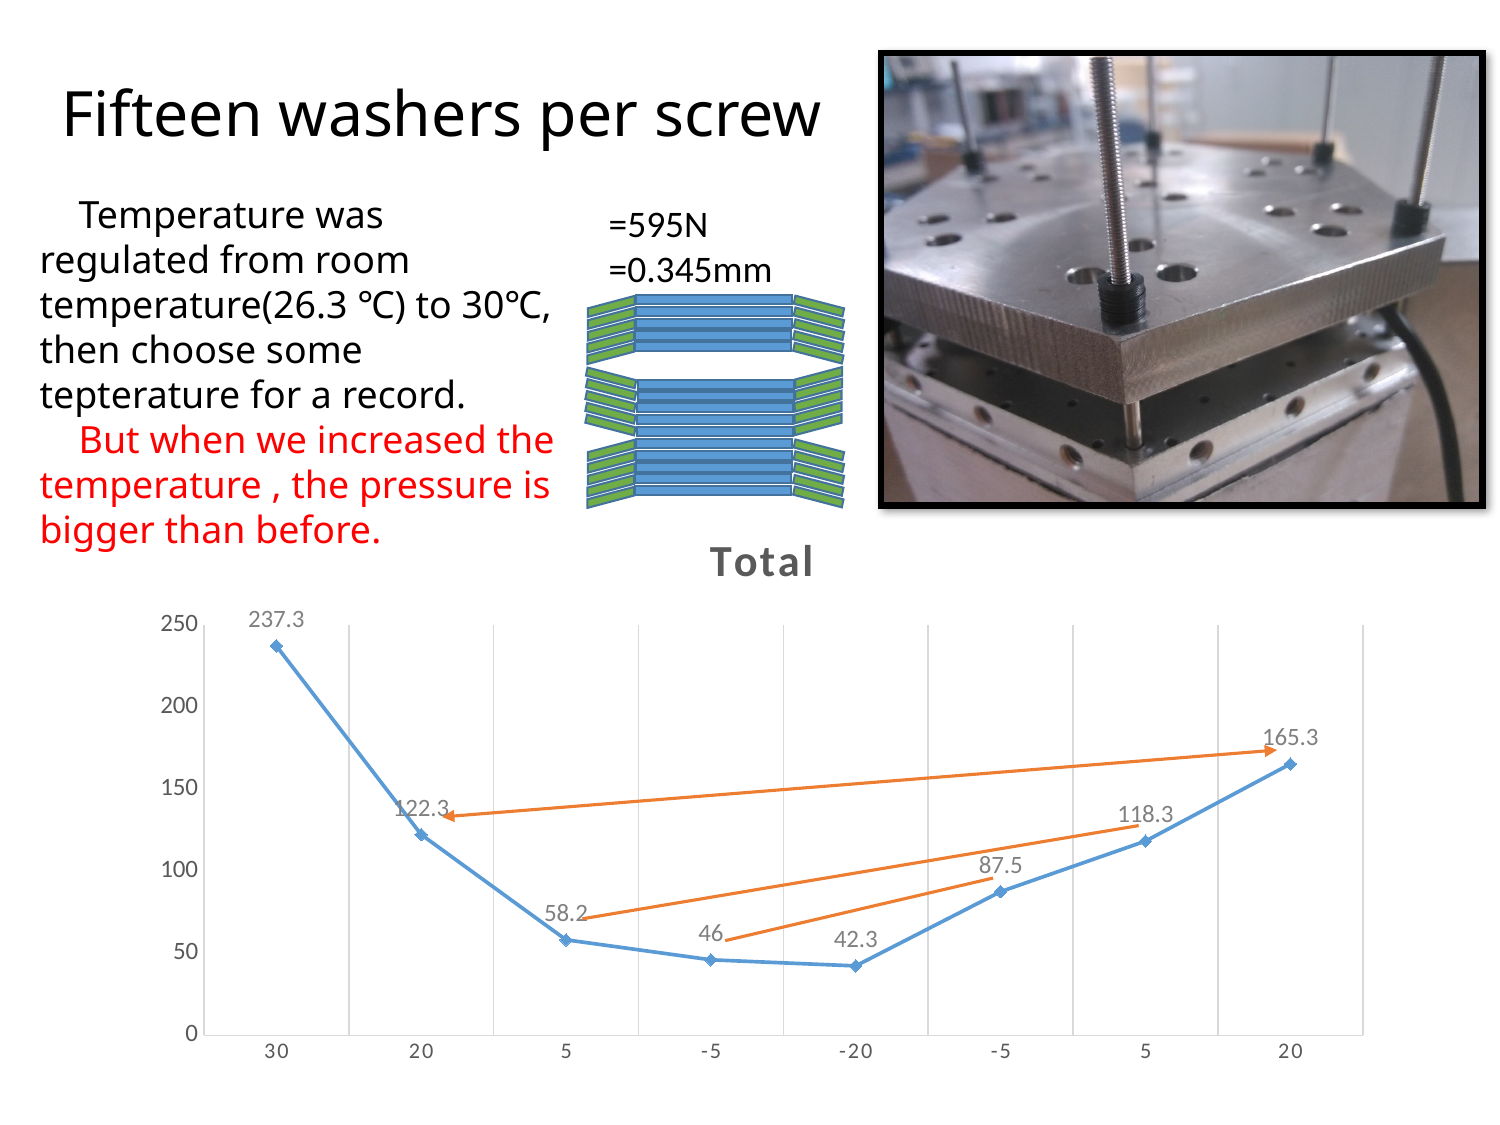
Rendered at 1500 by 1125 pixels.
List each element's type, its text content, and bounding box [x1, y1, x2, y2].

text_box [585, 295, 844, 503]
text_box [441, 749, 1278, 817]
picture [883, 55, 1480, 503]
text_box Temperature was regulated from room temperature(26.3 ℃) to 30℃, then choose some tepterature for a record. But when we increased the temperature , the pressure is bigger than before. [24, 183, 578, 559]
text_box Fifteen washers per screw [0, 75, 876, 174]
chart [135, 511, 1388, 1077]
